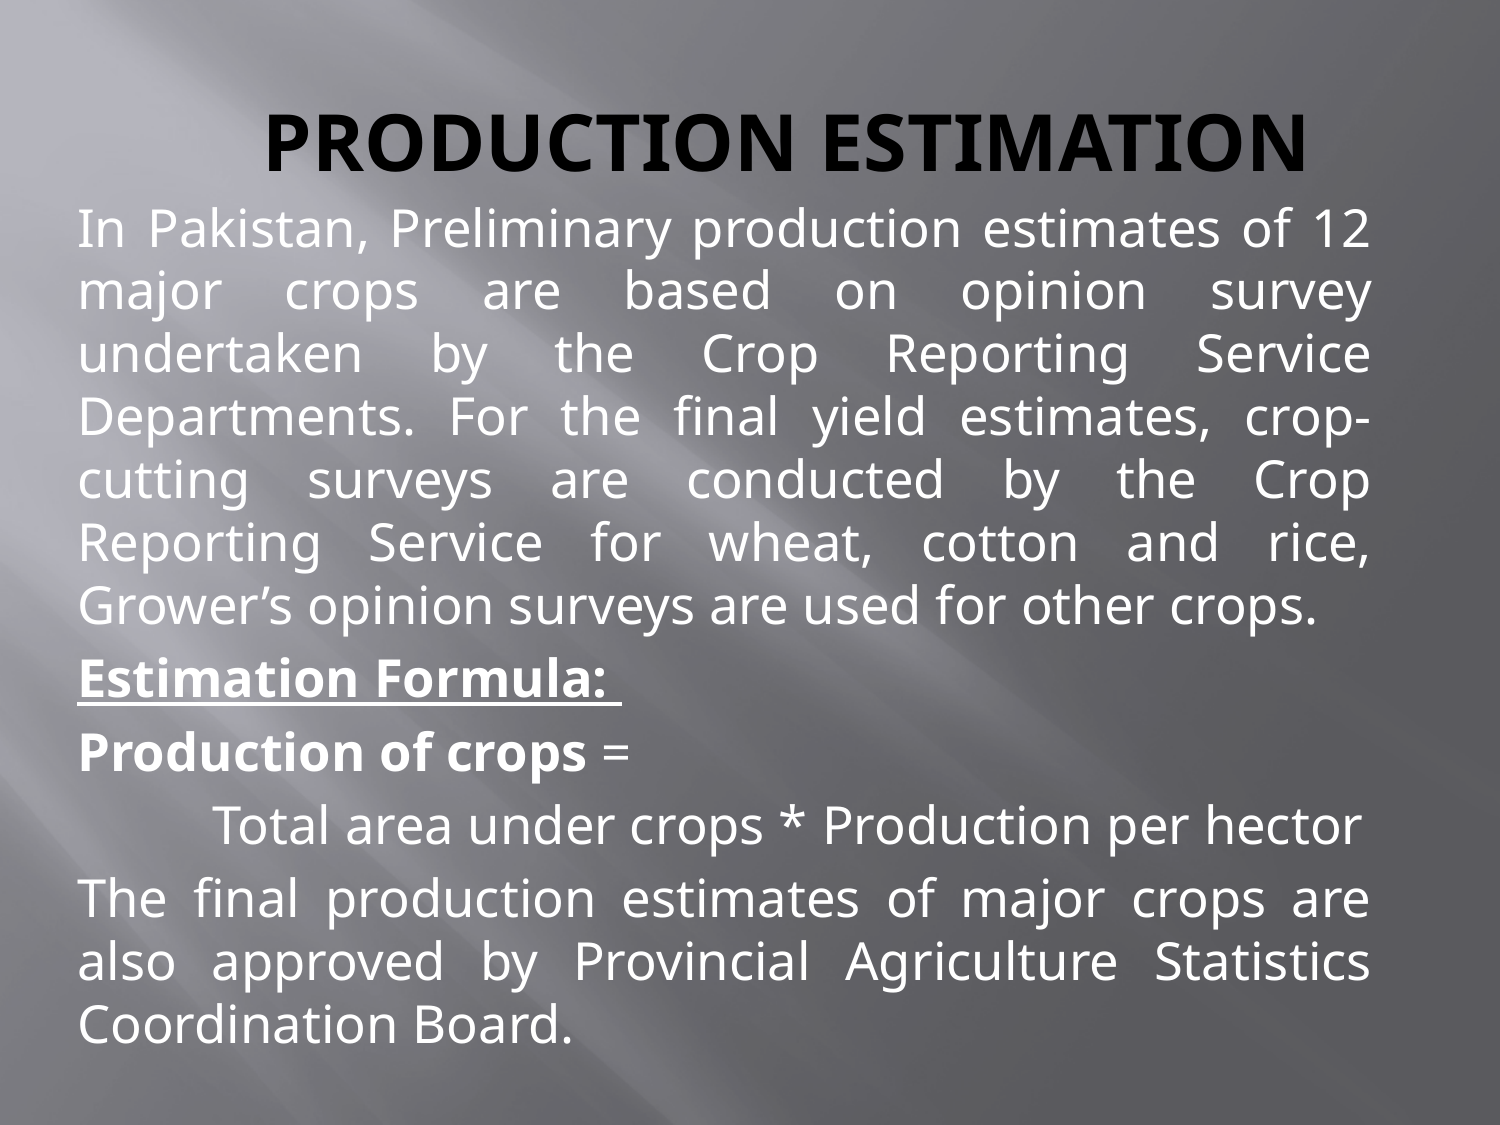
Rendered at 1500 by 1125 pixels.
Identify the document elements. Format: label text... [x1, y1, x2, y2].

title Production Estimation [150, 37, 1425, 188]
subtitle In Pakistan, Preliminary production estimates of 12 major crops are based on opinion survey undertaken by the Crop Reporting Service Departments. For the final yield estimates, crop-cutting surveys are conducted by the Crop Reporting Service for wheat, cotton and rice, Grower’s opinion surveys are used for other crops. Estimation Formula: Production of crops = Total area under crops * Production per hector The final production estimates of major crops are also approved by Provincial Agriculture Statistics Coordination Board. [62, 187, 1388, 1088]
